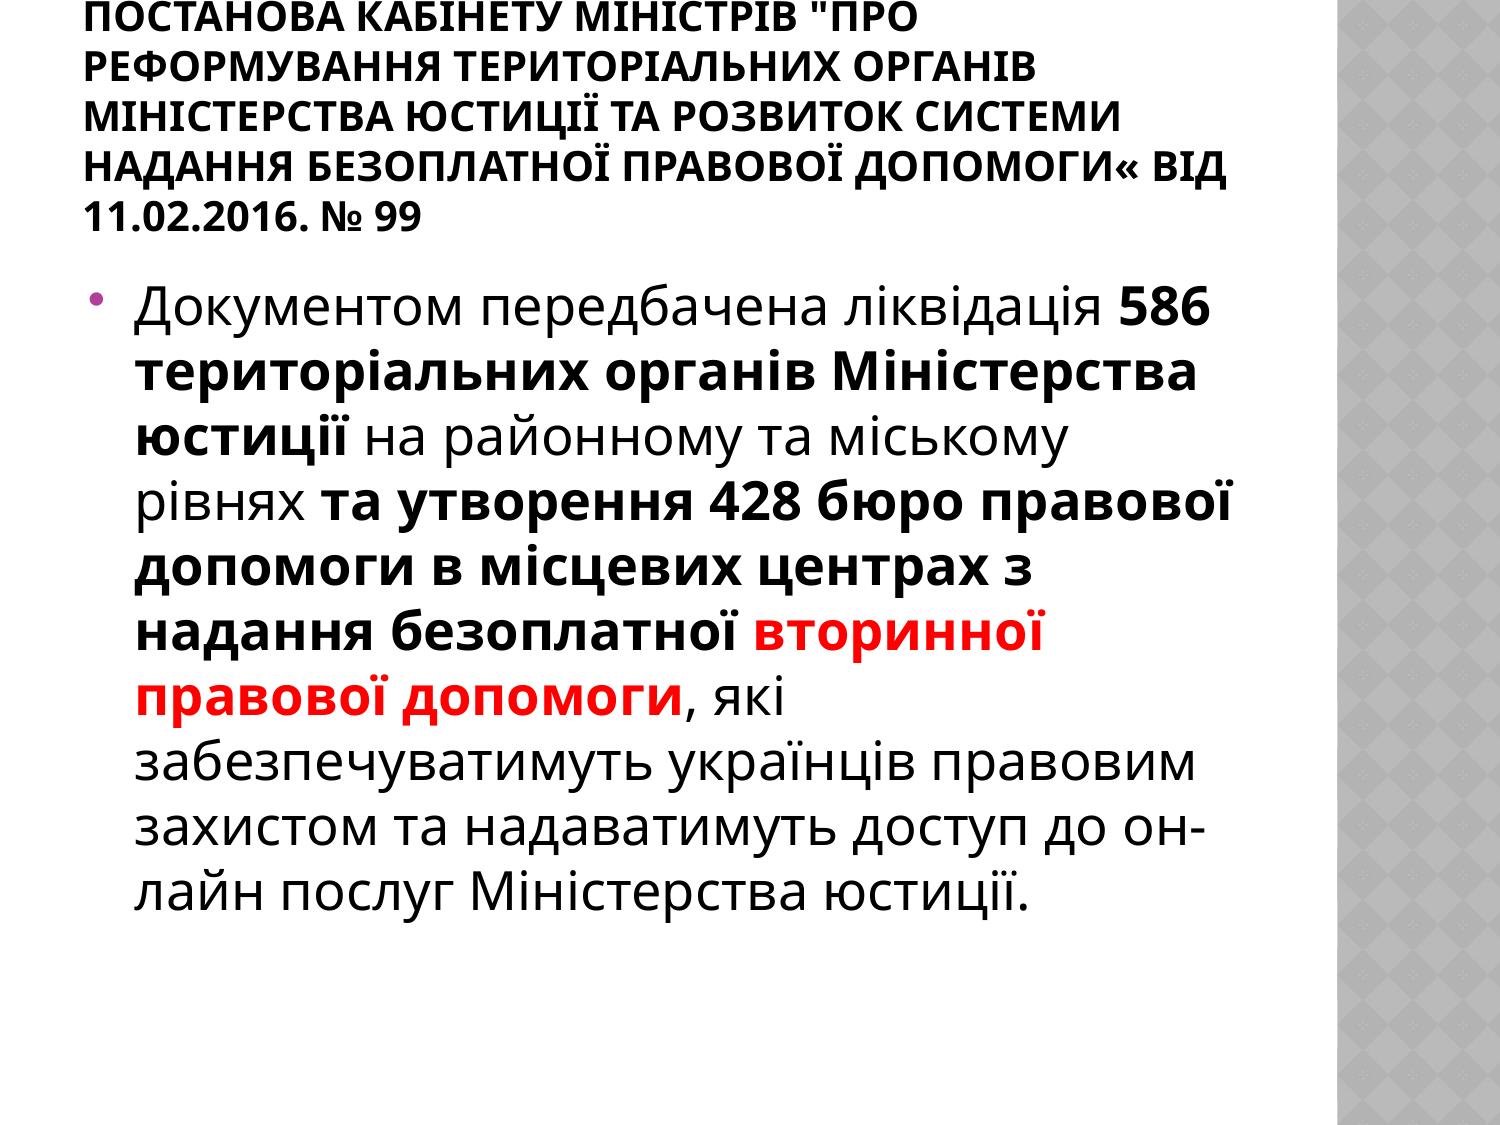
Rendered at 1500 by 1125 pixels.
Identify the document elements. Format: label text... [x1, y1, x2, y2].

list Документом передбачена ліквідація 586 територіальних органів Міністерства юстиції на районному та міському рівнях та утворення 428 бюро правової допомоги в місцевих центрах з надання безоплатної вторинної правової допомоги, які забезпечуватимуть українців правовим захистом та надаватимуть доступ до он-лайн послуг Міністерства юстиції. [75, 264, 1263, 1059]
title Постанова Кабінету Міністрів "Про реформування територіальних органів Міністерства юстиції та розвиток системи надання безоплатної правової допомоги« від 11.02.2016. № 99 [75, 52, 1263, 240]
